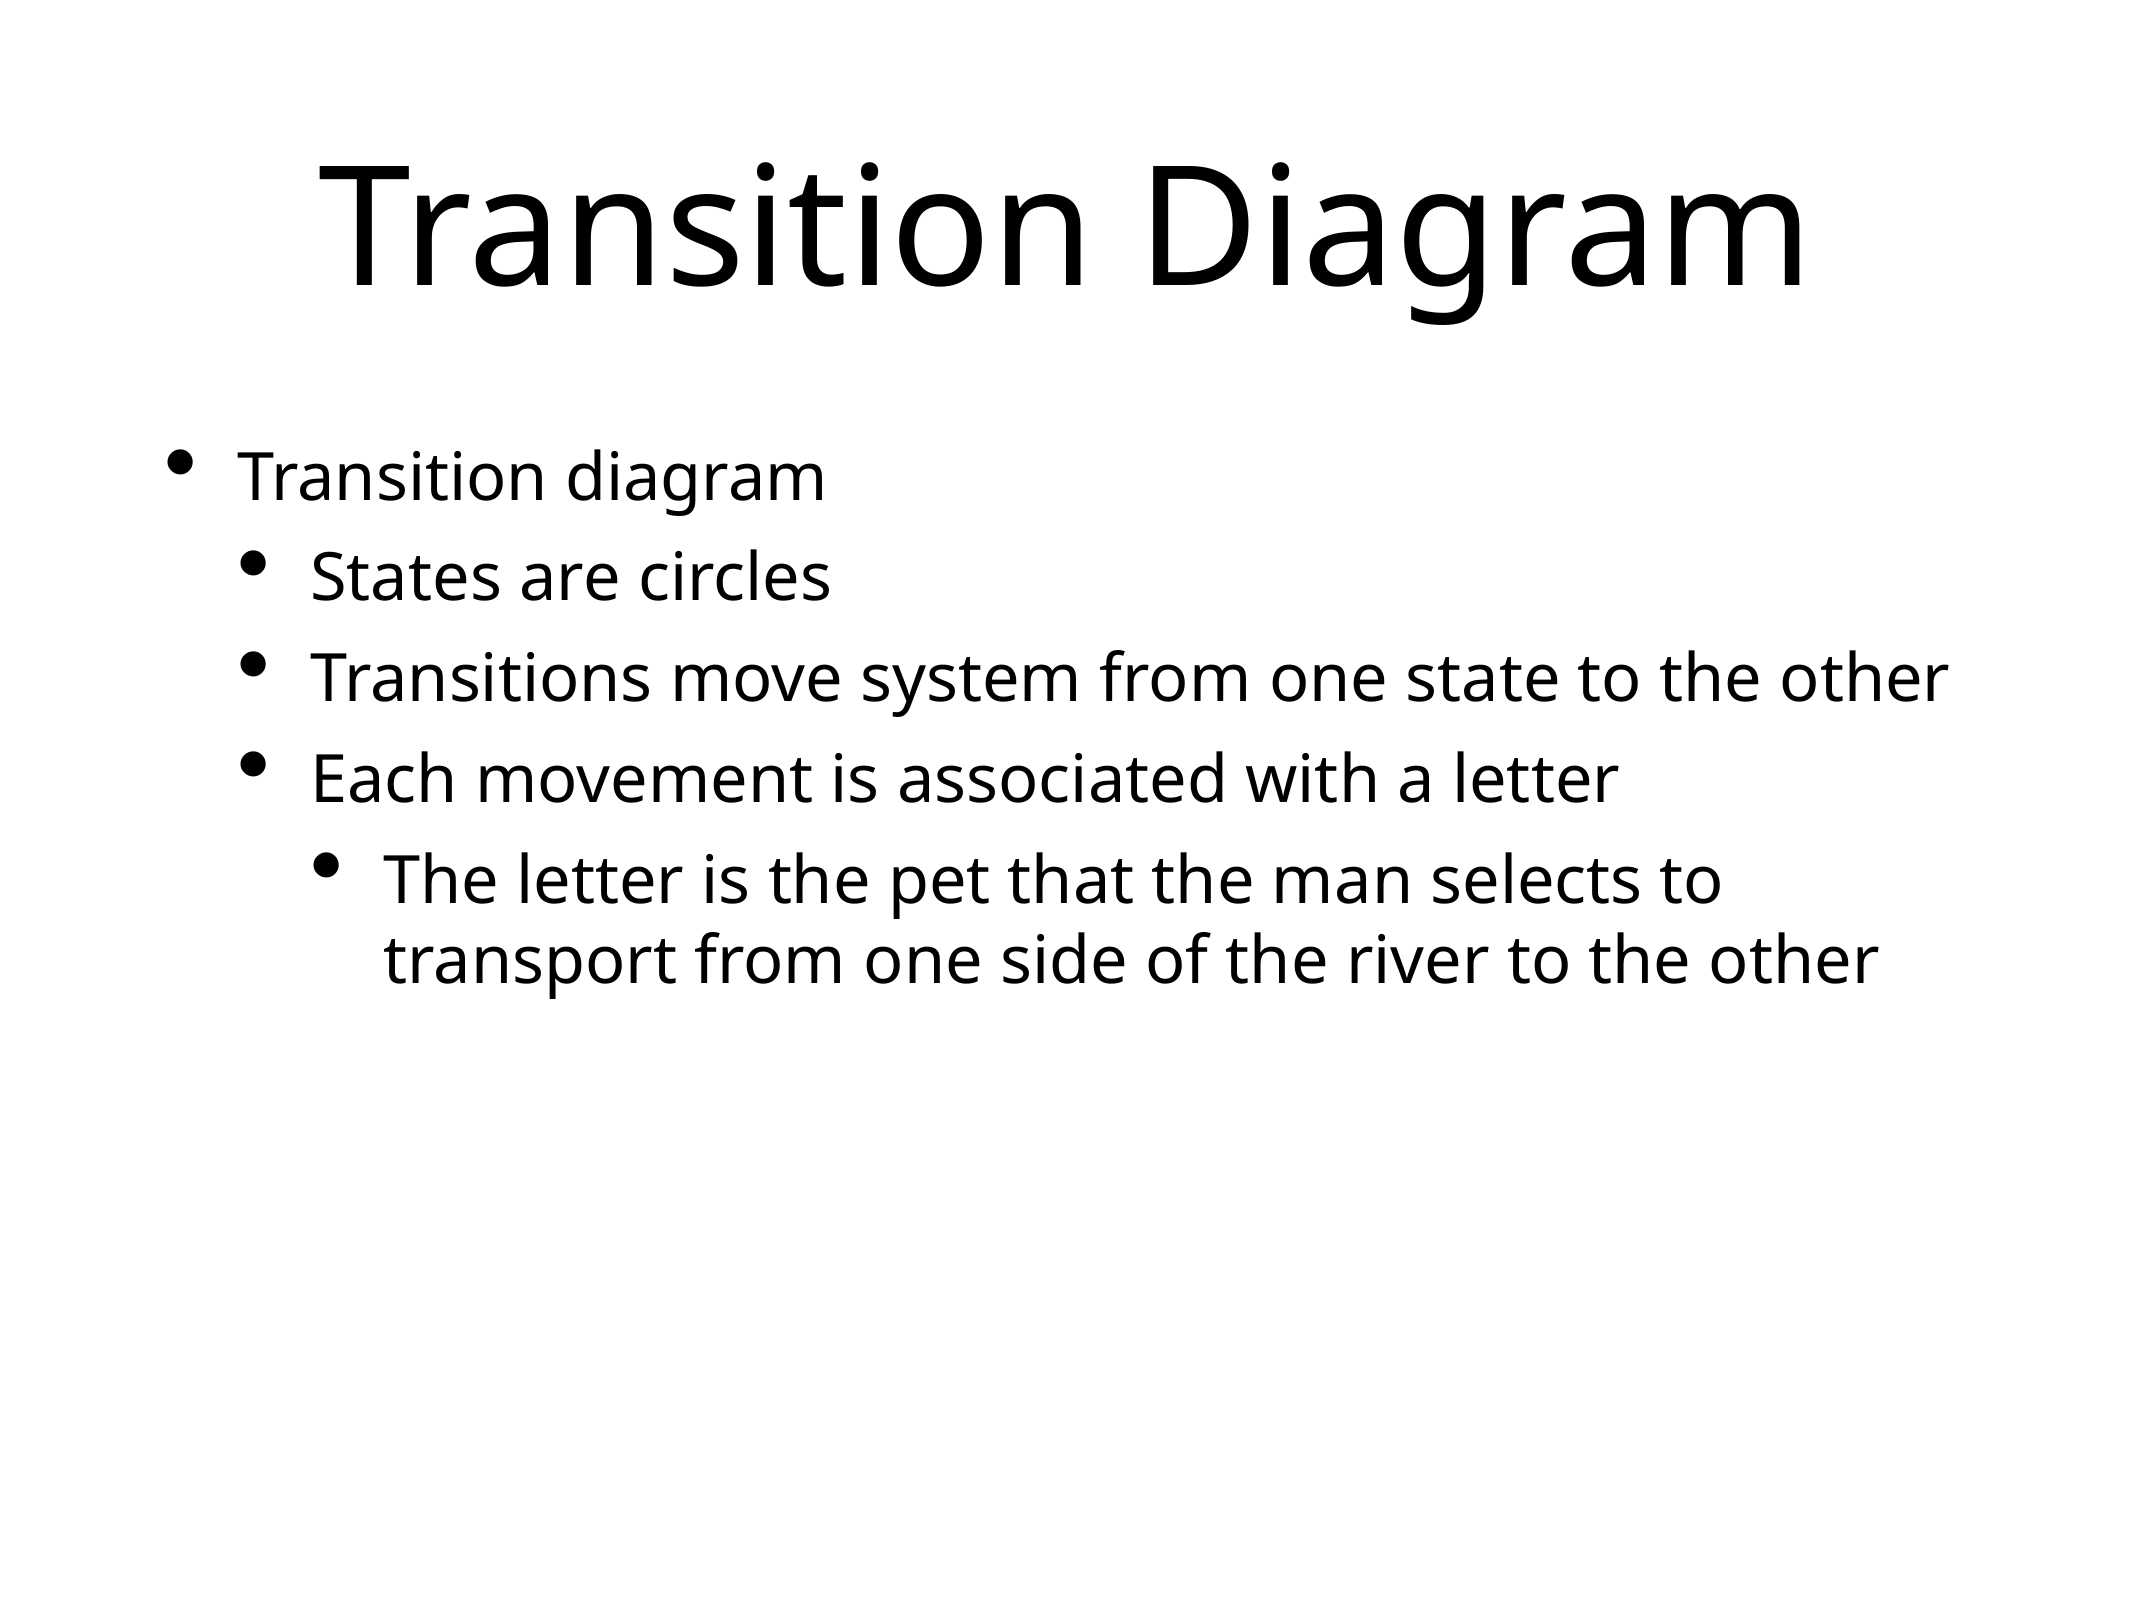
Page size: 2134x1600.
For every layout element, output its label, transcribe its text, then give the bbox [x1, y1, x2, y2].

list Transition diagram States are circles Transitions move system from one state to the other Each movement is associated with a letter The letter is the pet that the man selects to transport from one side of the river to the other [155, 424, 1978, 1457]
title Transition Diagram [155, 41, 1978, 397]
